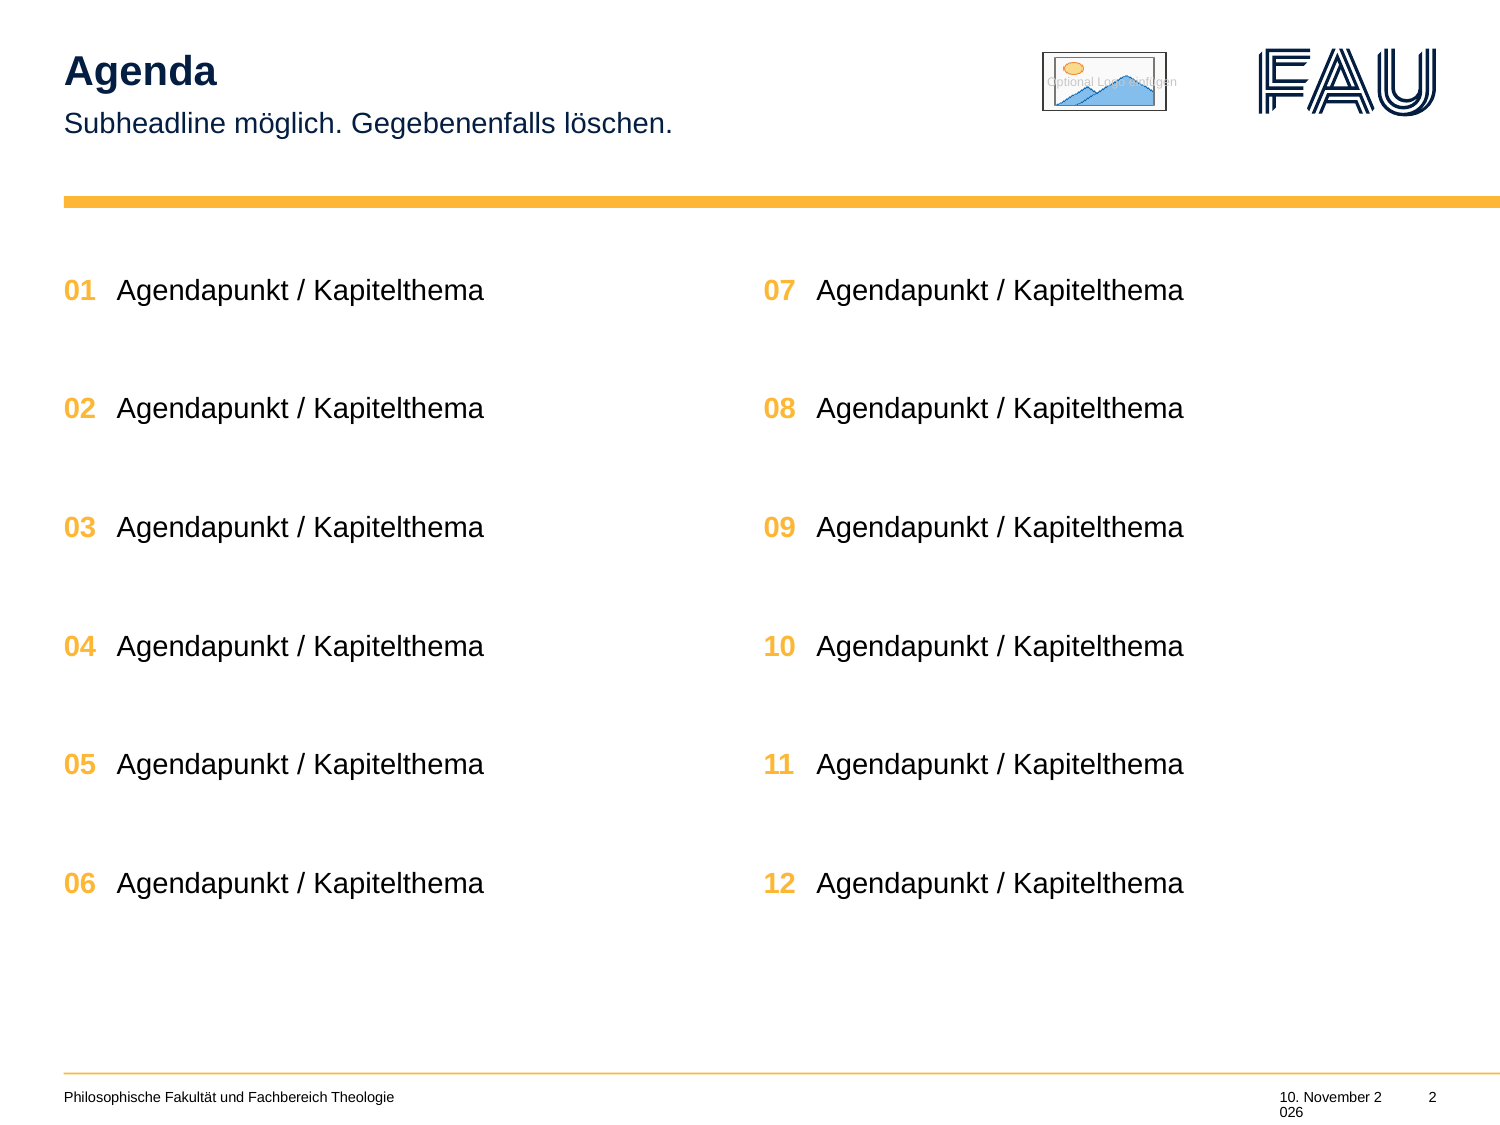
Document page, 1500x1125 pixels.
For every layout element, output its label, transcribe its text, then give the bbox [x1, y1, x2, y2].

list 10 [763, 623, 805, 660]
list Agendapunkt / Kapitelthema [116, 623, 737, 660]
list 04 [63, 623, 105, 660]
list 01 [63, 267, 105, 304]
list Agendapunkt / Kapitelthema [116, 861, 737, 897]
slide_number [1279, 1088, 1387, 1106]
list Agendapunkt / Kapitelthema [116, 742, 737, 779]
list Agendapunkt / Kapitelthema [816, 505, 1437, 541]
list 05 [63, 742, 105, 779]
list 12 [763, 861, 805, 897]
list Agendapunkt / Kapitelthema [816, 623, 1437, 660]
list 08 [763, 386, 805, 423]
list Agendapunkt / Kapitelthema [116, 386, 737, 423]
list 09 [763, 505, 805, 541]
slide_number 2 [1406, 1088, 1437, 1106]
list Subheadline möglich. Gegebenenfalls löschen. [63, 100, 906, 137]
list Agendapunkt / Kapitelthema [116, 267, 737, 304]
list Agendapunkt / Kapitelthema [816, 742, 1437, 779]
footer Philosophische Fakultät und Fachbereich Theologie [63, 1088, 737, 1106]
list Agendapunkt / Kapitelthema [816, 267, 1437, 304]
list 02 [63, 386, 105, 423]
list Agendapunkt / Kapitelthema [816, 861, 1437, 897]
list Agendapunkt / Kapitelthema [116, 504, 737, 541]
list 06 [63, 861, 105, 897]
list 03 [63, 504, 105, 541]
title Agenda [63, 49, 906, 95]
list 11 [763, 742, 803, 779]
list 07 [763, 267, 805, 304]
picture [1038, 49, 1172, 113]
list Agendapunkt / Kapitelthema [816, 386, 1437, 423]
